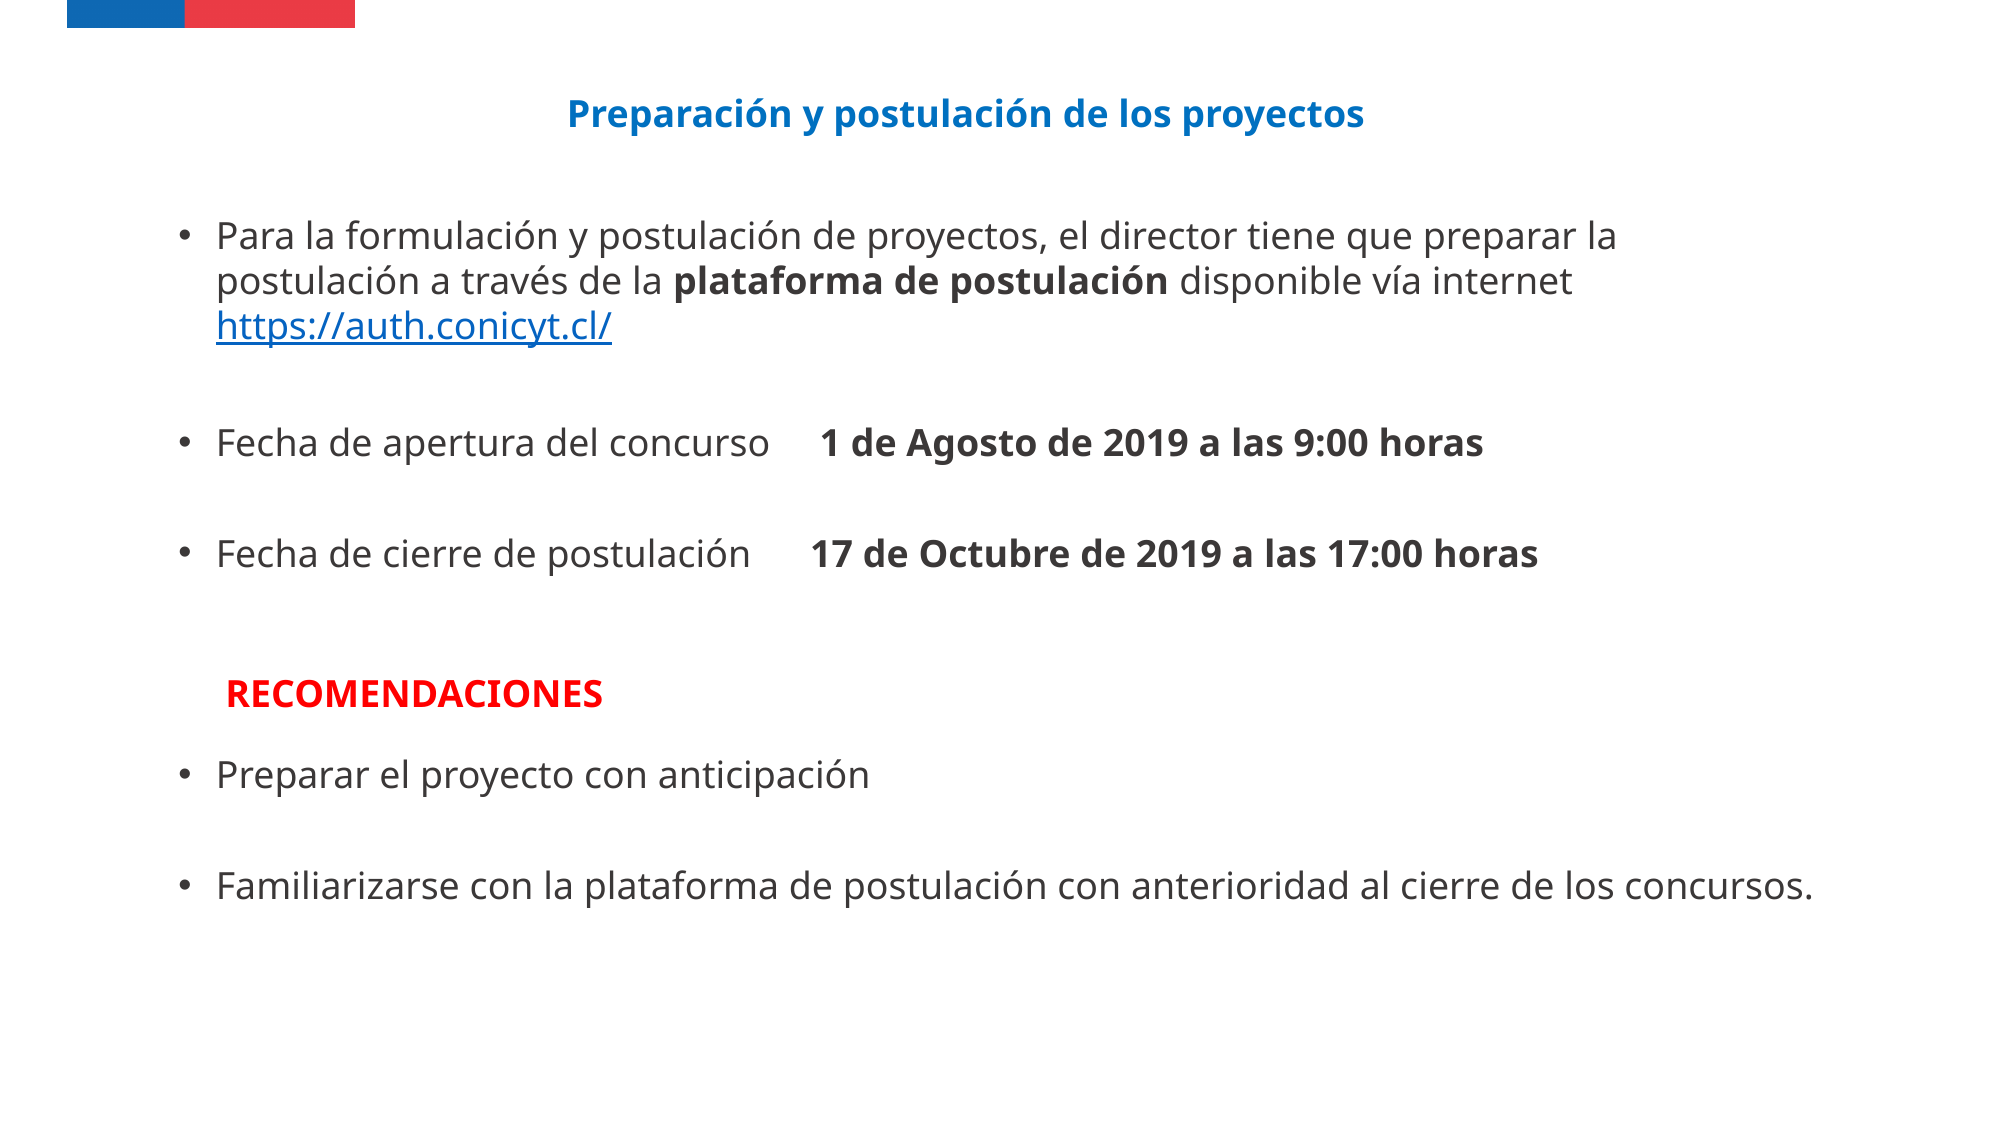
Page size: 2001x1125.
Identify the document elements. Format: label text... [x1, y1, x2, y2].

text_box RECOMENDACIONES [210, 662, 707, 768]
text_box Para la formulación y postulación de proyectos, el director tiene que preparar la postulación a través de la plataforma de postulación disponible vía internet https://auth.conicyt.cl/ Fecha de apertura del concurso 1 de Agosto de 2019 a las 9:00 horas Fecha de cierre de postulación 17 de Octubre de 2019 a las 17:00 horas Preparar el proyecto con anticipación Familiarizarse con la plataforma de postulación con anterioridad al cierre de los concursos. [88, 204, 1844, 1019]
text_box Preparación y postulación de los proyectos [551, 82, 1381, 142]
picture [67, 0, 355, 28]
